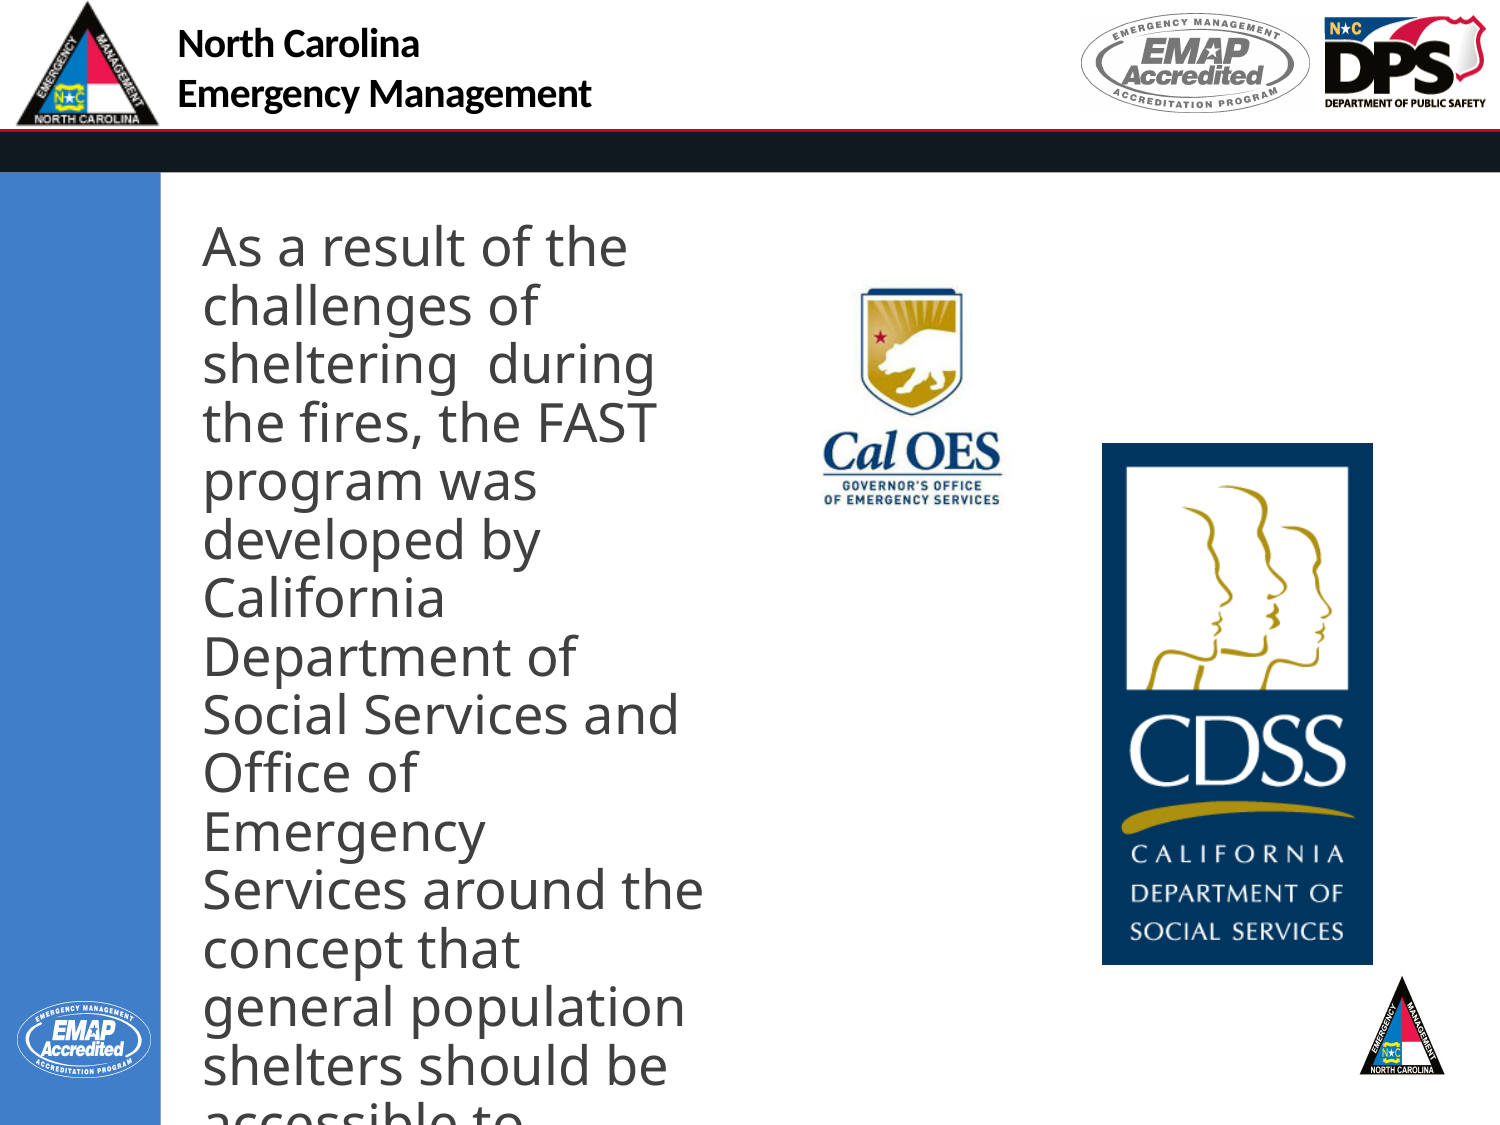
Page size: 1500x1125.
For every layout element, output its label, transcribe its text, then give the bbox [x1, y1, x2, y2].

picture [1355, 969, 1449, 1078]
list As a result of the challenges of sheltering during the fires, the FAST program was developed by California Department of Social Services and Office of Emergency Services around the concept that general population shelters should be accessible to everyone. [187, 212, 722, 1075]
picture [1102, 443, 1373, 965]
picture [1312, 4, 1500, 120]
picture [762, 249, 1059, 547]
picture [1081, 13, 1310, 113]
picture [10, 0, 163, 131]
picture [17, 1001, 151, 1078]
